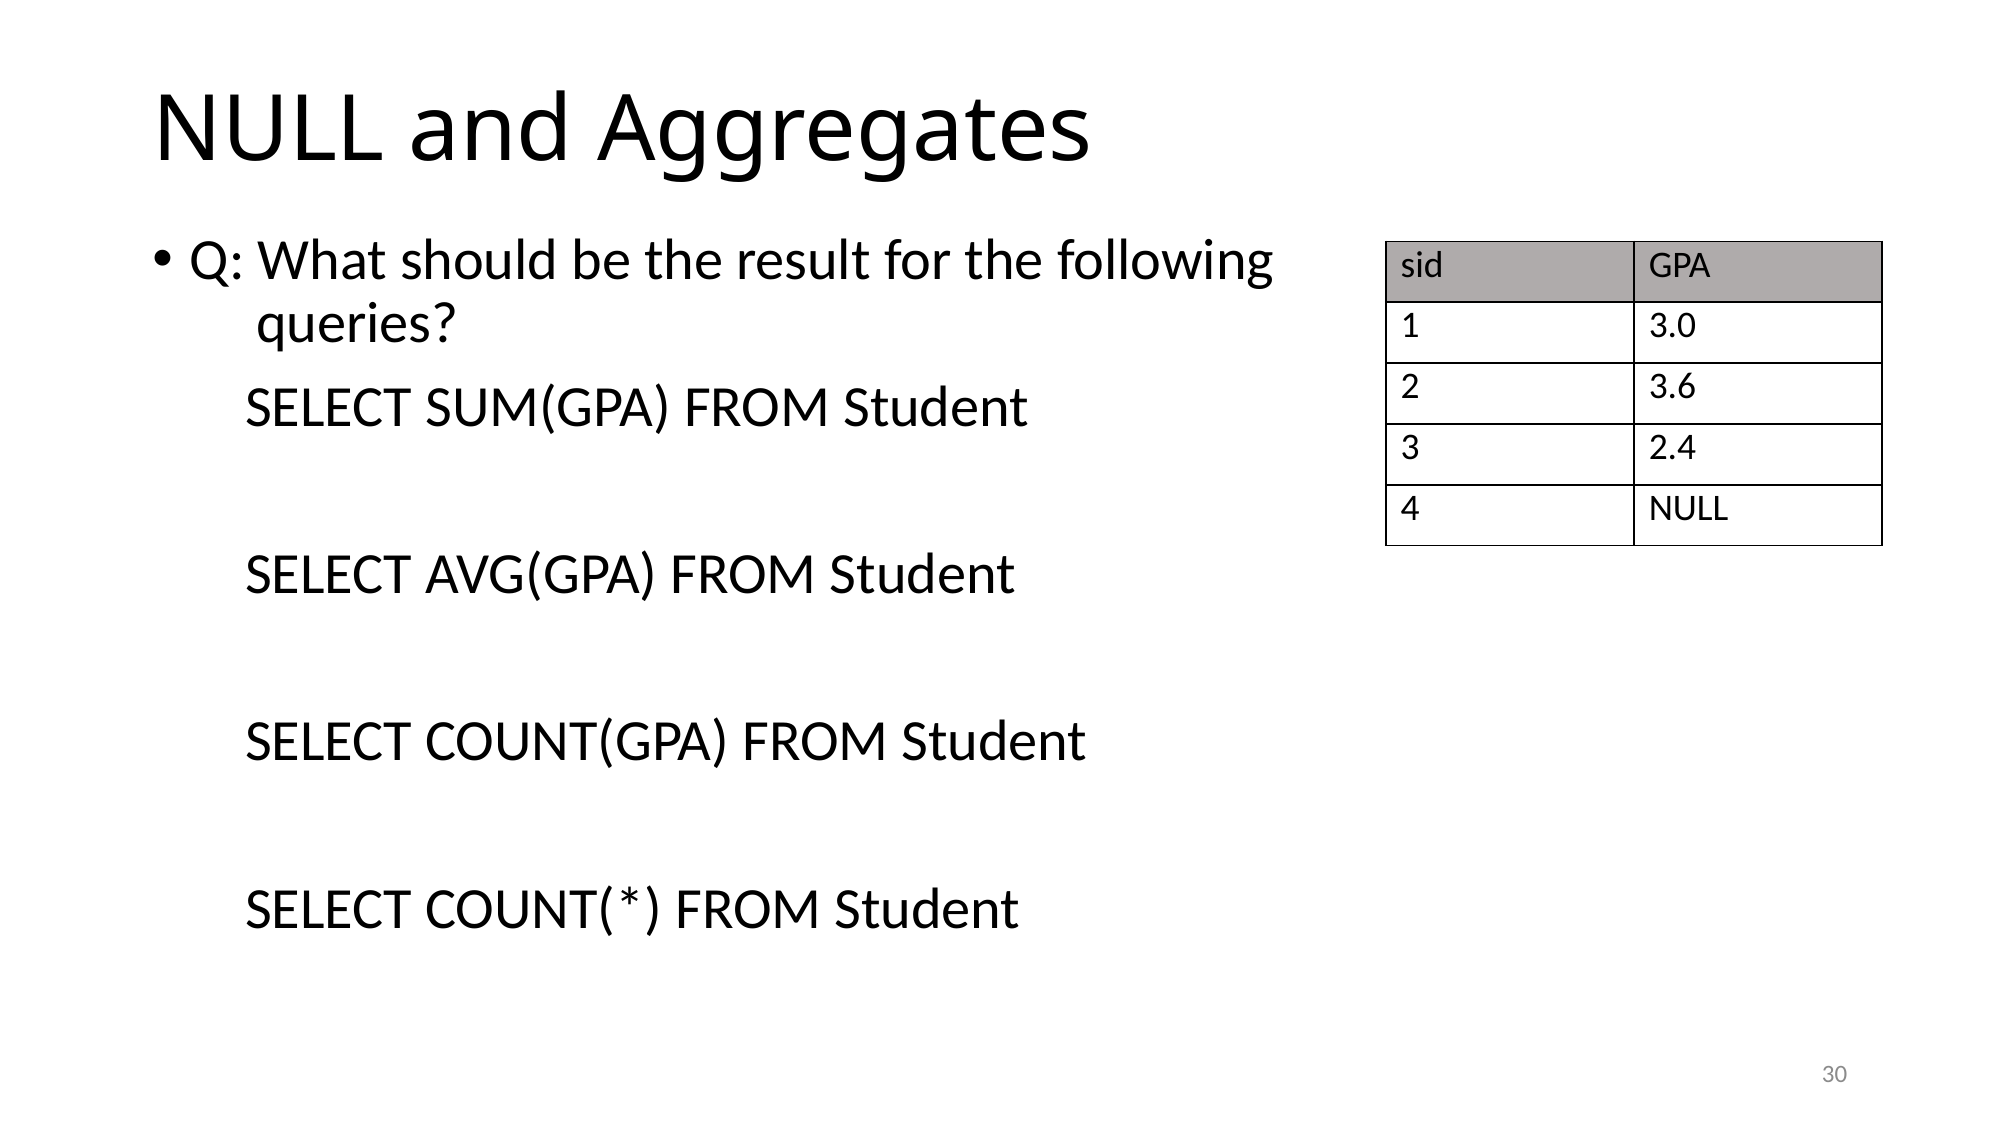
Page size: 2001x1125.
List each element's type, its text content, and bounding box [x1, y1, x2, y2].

table_cell 3.0 [1635, 303, 1881, 362]
slide_number 30 [1412, 1042, 1863, 1103]
table_cell 1 [1387, 303, 1633, 362]
table_cell 2 [1387, 364, 1633, 423]
table_header GPA [1635, 242, 1881, 301]
table_cell 2.4 [1635, 425, 1881, 484]
title NULL and Aggregates [137, 59, 1863, 202]
table_cell 3.6 [1635, 364, 1881, 423]
table_cell NULL [1635, 486, 1881, 545]
list Q: What should be the result for the following queries? SELECT SUM(GPA) FROM Student SELECT AVG(GPA) FROM Student SELECT COUNT(GPA) FROM Student SELECT COUNT(*) FROM Student [137, 221, 1863, 1043]
table_cell 3 [1387, 425, 1633, 484]
table_cell 4 [1387, 486, 1633, 545]
table_header sid [1387, 242, 1633, 301]
